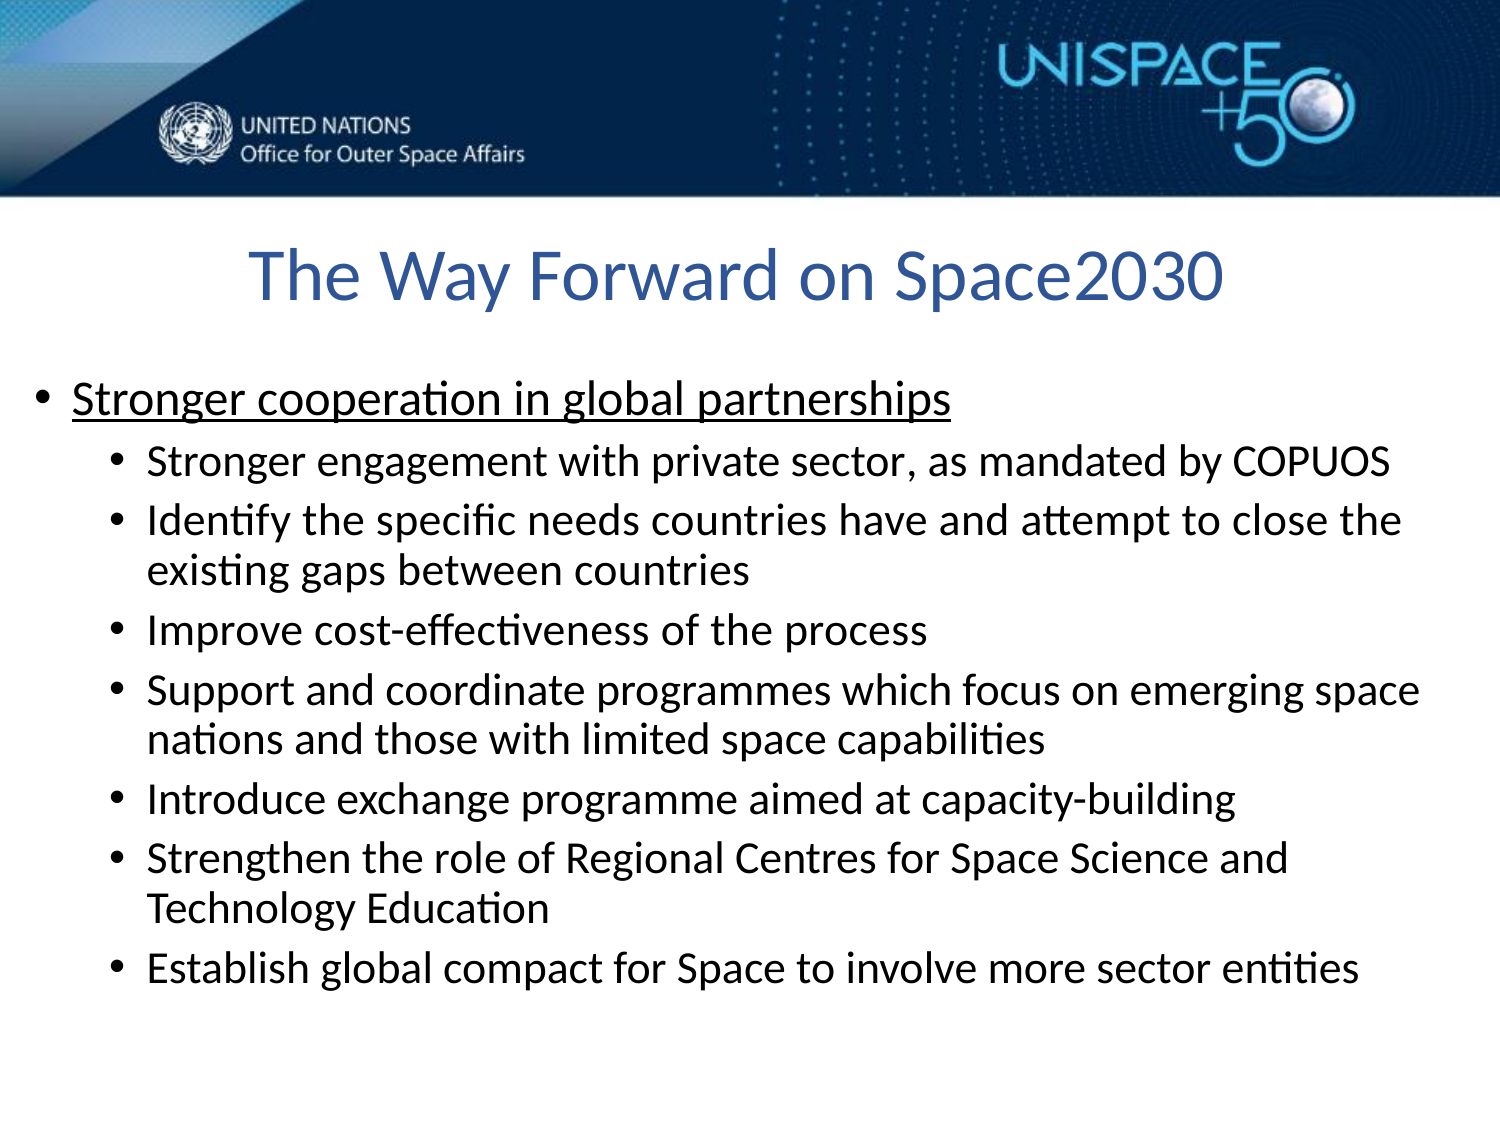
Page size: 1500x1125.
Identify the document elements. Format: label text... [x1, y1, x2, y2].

text_box The Way Forward on Space2030 [0, 214, 1475, 337]
picture [0, 0, 1500, 1125]
list Stronger cooperation in global partnerships Stronger engagement with private sector, as mandated by COPUOS Identify the specific needs countries have and attempt to close the existing gaps between countries Improve cost-effectiveness of the process Support and coordinate programmes which focus on emerging space nations and those with limited space capabilities Introduce exchange programme aimed at capacity-building Strengthen the role of Regional Centres for Space Science and Technology Education Establish global compact for Space to involve more sector entities [19, 364, 1475, 1125]
